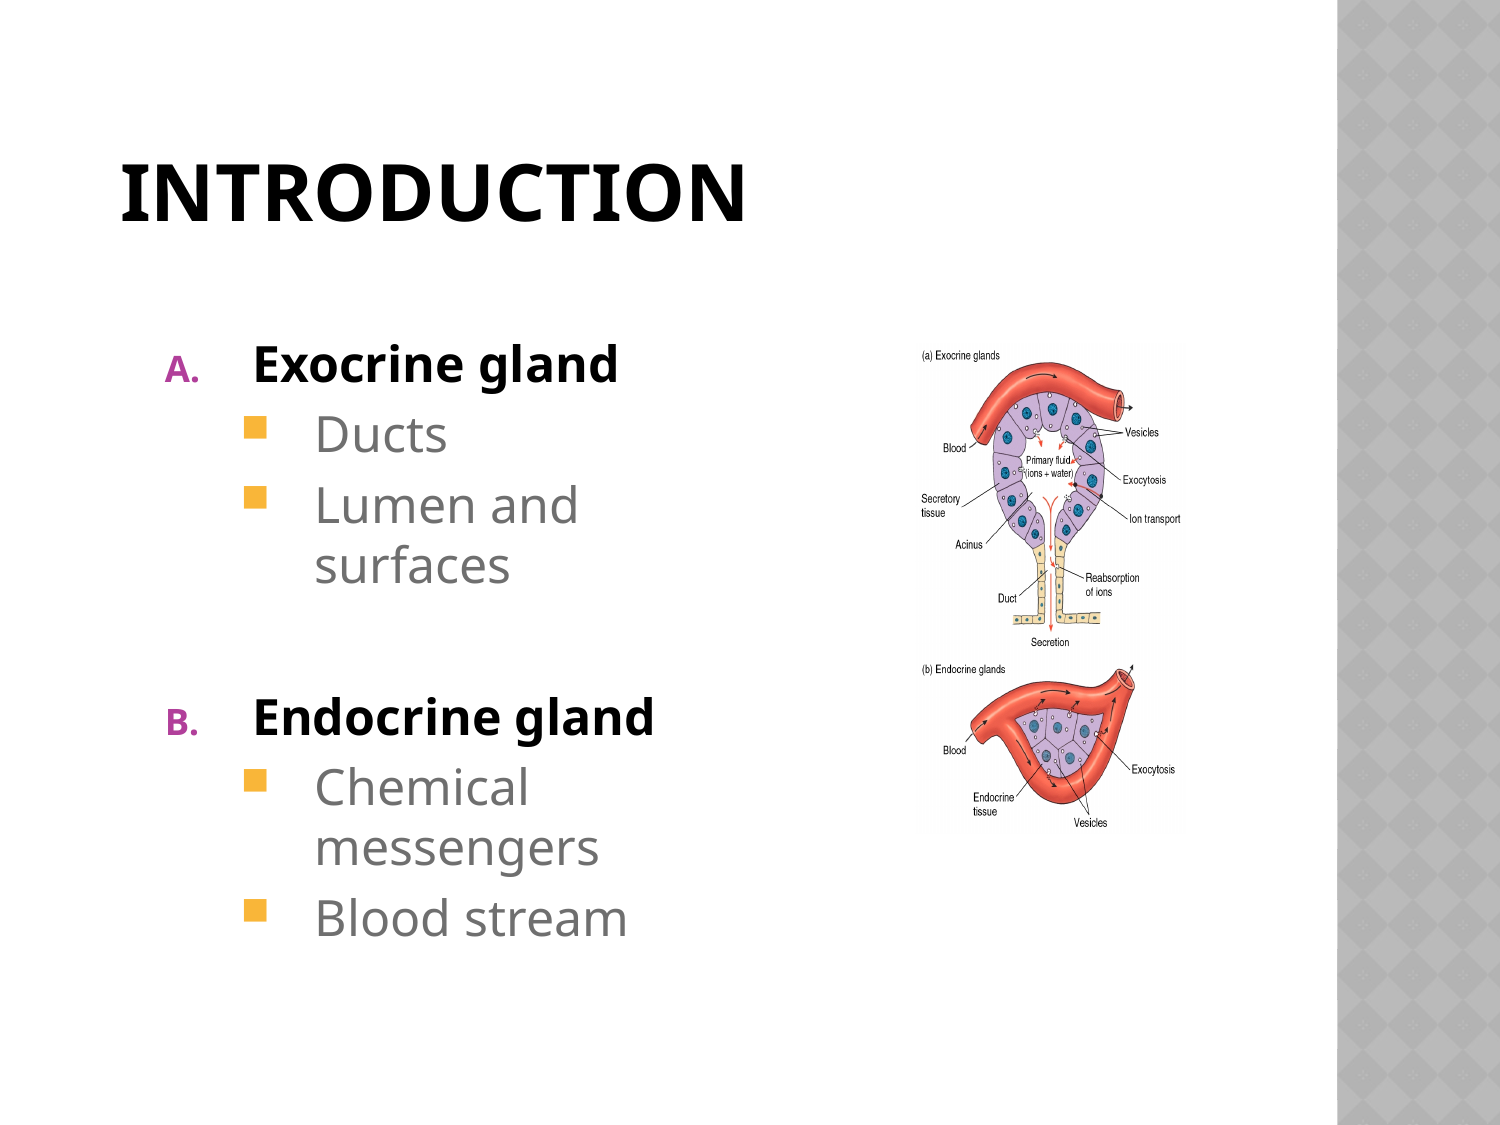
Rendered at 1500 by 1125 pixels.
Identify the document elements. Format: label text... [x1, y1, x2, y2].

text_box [774, 312, 1326, 863]
title introduction [112, 50, 1388, 238]
list Exocrine gland Ducts Lumen and surfaces Endocrine gland Chemical messengers Blood stream [150, 324, 775, 1000]
